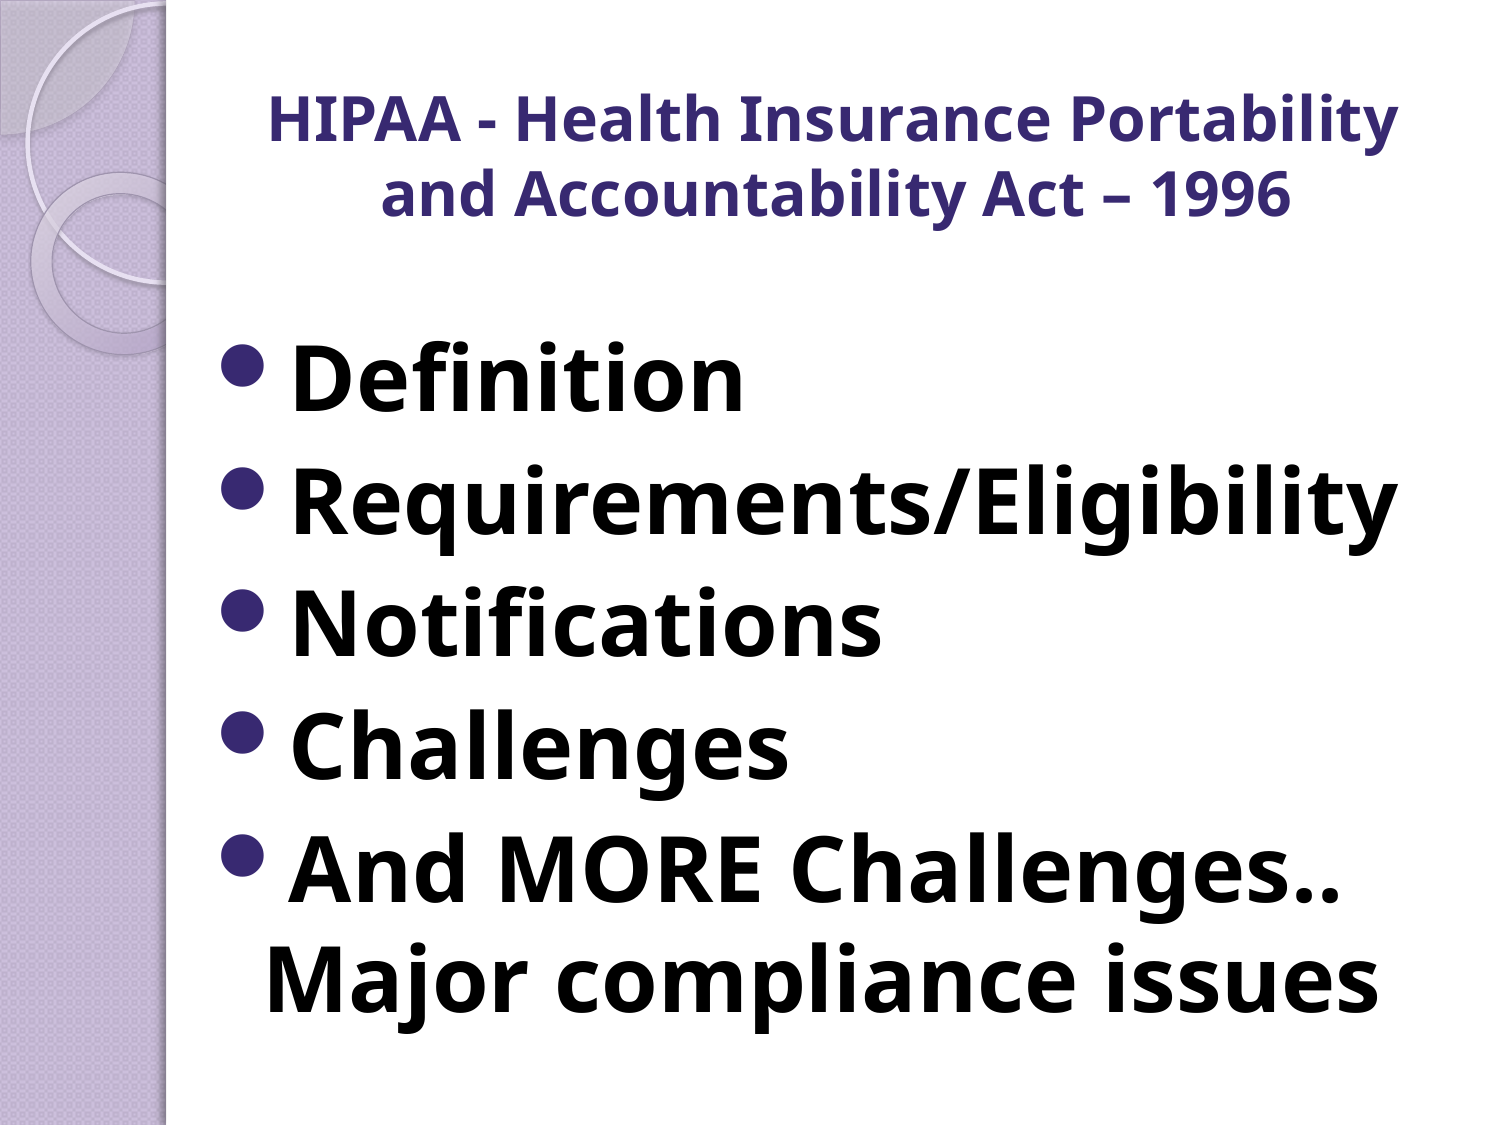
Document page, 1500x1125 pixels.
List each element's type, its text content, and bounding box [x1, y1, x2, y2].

title HIPAA - Health Insurance Portability and Accountability Act – 1996 [187, 45, 1466, 263]
list Definition Requirements/Eligibility Notifications Challenges And MORE Challenges.. Major compliance issues [187, 312, 1466, 1088]
